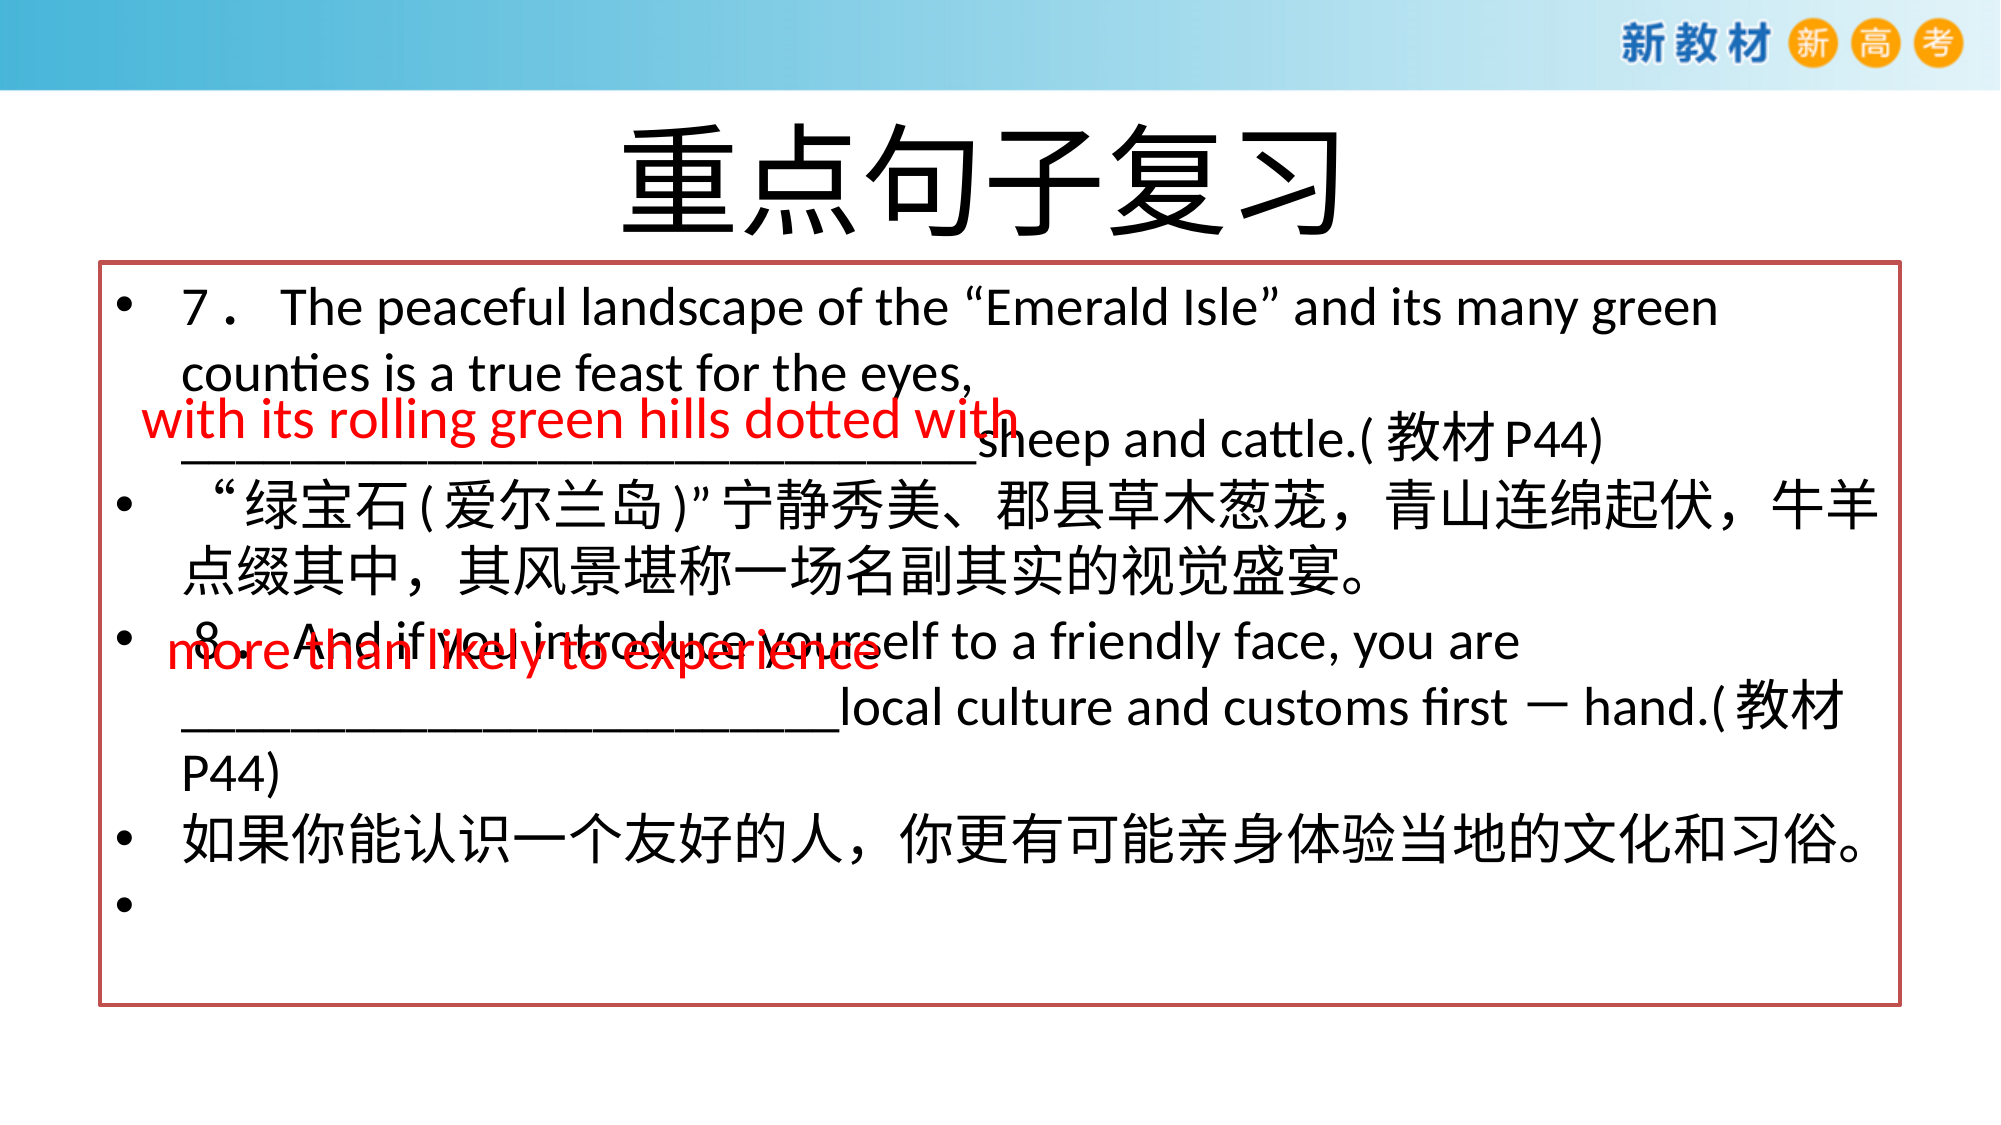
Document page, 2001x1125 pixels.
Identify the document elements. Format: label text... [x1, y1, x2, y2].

text_box with its rolling green hills dotted with [127, 372, 1049, 458]
picture [0, 0, 2001, 1125]
title 重点句子复习 [84, 84, 1885, 272]
text_box more than likely to experience [151, 604, 911, 689]
list 7．The peaceful landscape of the “Emerald Isle” and its many green counties is a true feast for the eyes, _____________________________sheep and cattle.(教材P44) “绿宝石(爱尔兰岛)”宁静秀美、郡县草木葱茏，青山连绵起伏，牛羊点缀其中，其风景堪称一场名副其实的视觉盛宴。 8．And if you introduce yourself to a friendly face, you are ________________________local culture and customs first－hand.(教材P44) 如果你能认识一个友好的人，你更有可能亲身体验当地的文化和习俗。 [98, 260, 1902, 1007]
